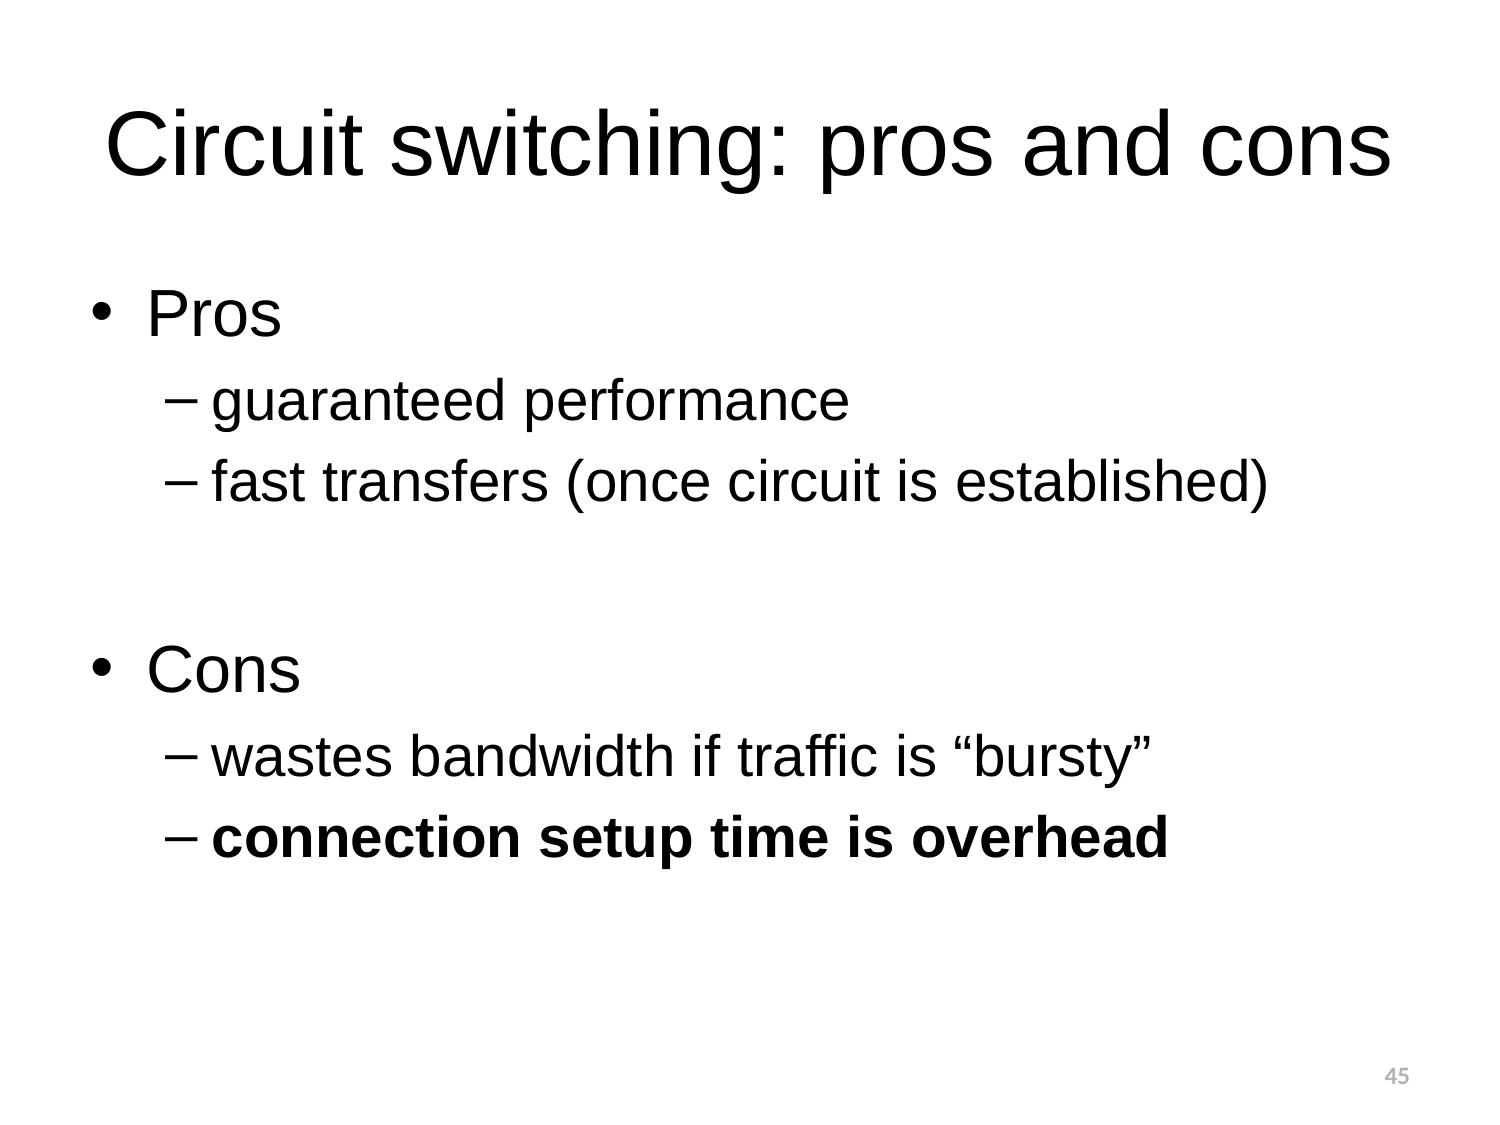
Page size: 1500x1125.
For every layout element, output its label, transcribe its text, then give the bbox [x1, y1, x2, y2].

title Circuit switching: pros and cons [75, 45, 1425, 233]
slide_number 45 [1074, 1044, 1425, 1105]
list Pros guaranteed performance fast transfers (once circuit is established) Cons wastes bandwidth if traffic is “bursty” connection setup time is overhead [75, 262, 1425, 1005]
